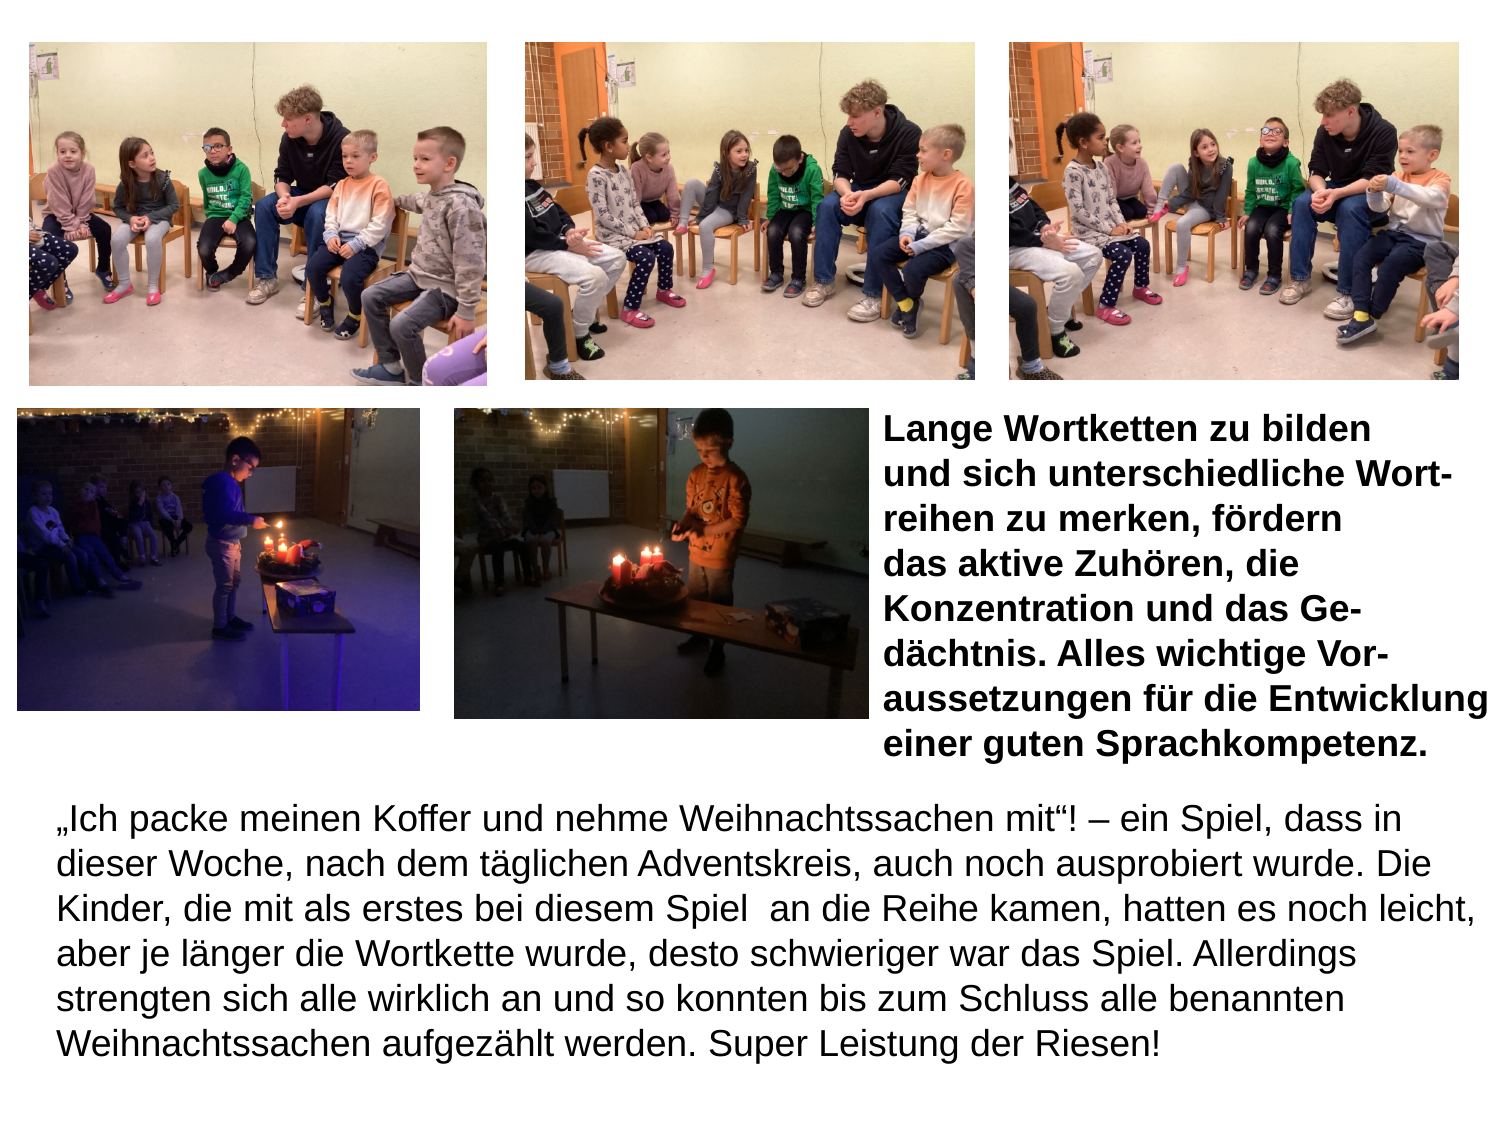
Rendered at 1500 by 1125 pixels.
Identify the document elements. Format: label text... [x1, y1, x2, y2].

picture [454, 408, 869, 720]
text_box Lange Wortketten zu bilden und sich unterschiedliche Wort- reihen zu merken, fördern das aktive Zuhören, die Konzentration und das Ge- dächtnis. Alles wichtige Vor- aussetzungen für die Entwicklung einer guten Sprachkompetenz. [868, 397, 1500, 772]
picture [525, 42, 975, 380]
picture [29, 42, 487, 386]
picture [1009, 42, 1459, 380]
picture [17, 408, 420, 711]
text_box „Ich packe meinen Koffer und nehme Weihnachtssachen mit“! – ein Spiel, dass in dieser Woche, nach dem täglichen Adventskreis, auch noch ausprobiert wurde. Die Kinder, die mit als erstes bei diesem Spiel an die Reihe kamen, hatten es noch leicht, aber je länger die Wortkette wurde, desto schwieriger war das Spiel. Allerdings strengten sich alle wirklich an und so konnten bis zum Schluss alle benannten Weihnachtssachen aufgezählt werden. Super Leistung der Riesen! [41, 786, 1500, 1072]
